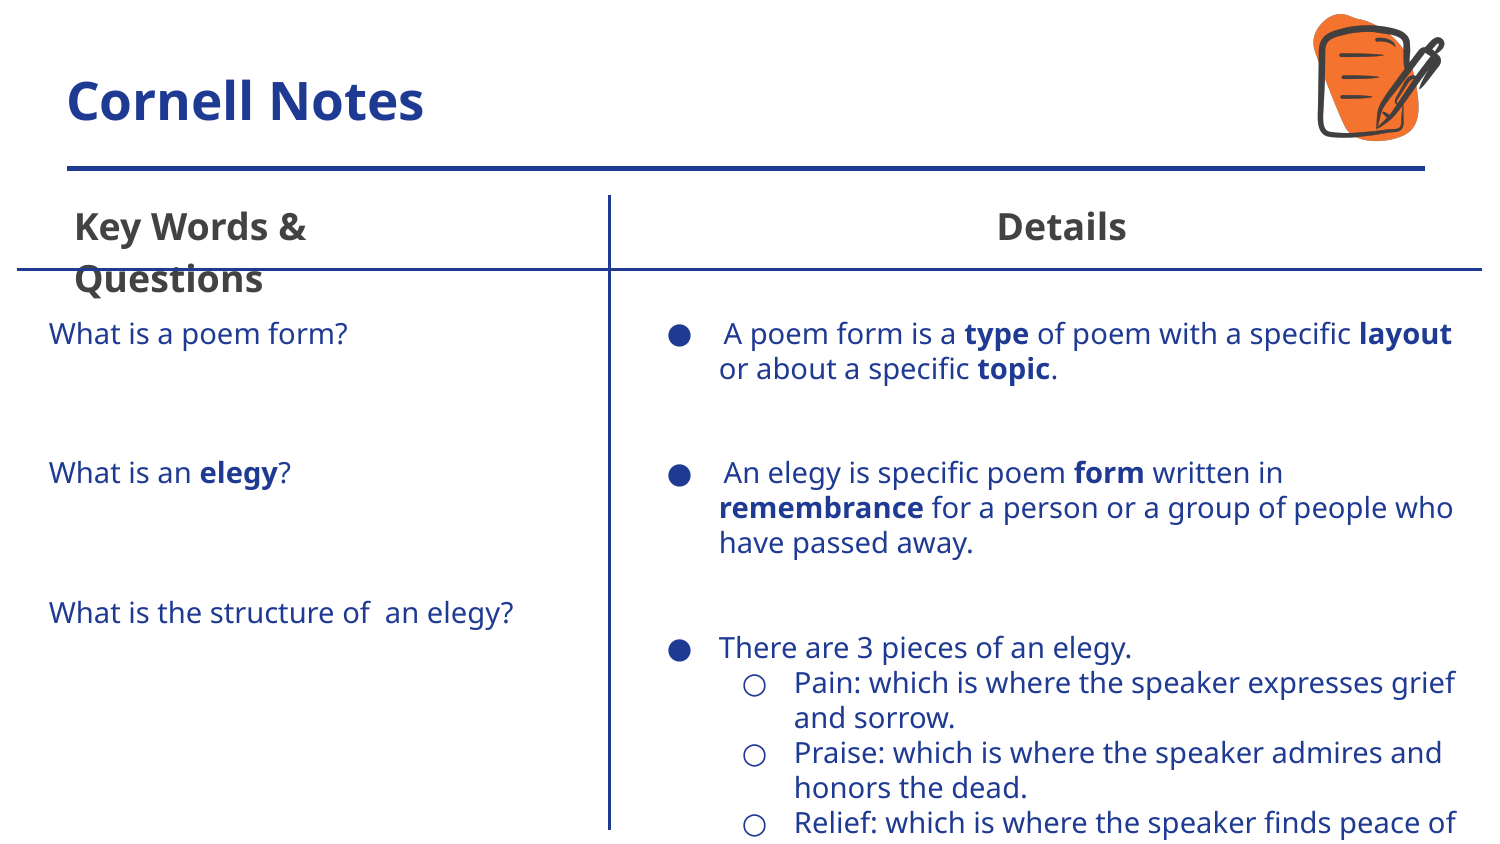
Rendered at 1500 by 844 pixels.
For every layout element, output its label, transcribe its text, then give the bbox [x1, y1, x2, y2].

title Cornell Notes [51, 52, 1295, 147]
text_box Key Words & Questions [58, 181, 485, 268]
text_box Details [674, 181, 1449, 268]
picture [1299, 11, 1483, 184]
text_box What is a poem form? What is an elegy? What is the structure of an elegy? [33, 299, 591, 715]
text_box A poem form is a type of poem with a specific layout or about a specific topic. An elegy is specific poem form written in remembrance for a person or a group of people who have passed away. There are 3 pieces of an elegy. Pain: which is where the speaker expresses grief and sorrow. Praise: which is where the speaker admires and honors the dead. Relief: which is where the speaker finds peace of mind with the death. [628, 299, 1483, 844]
